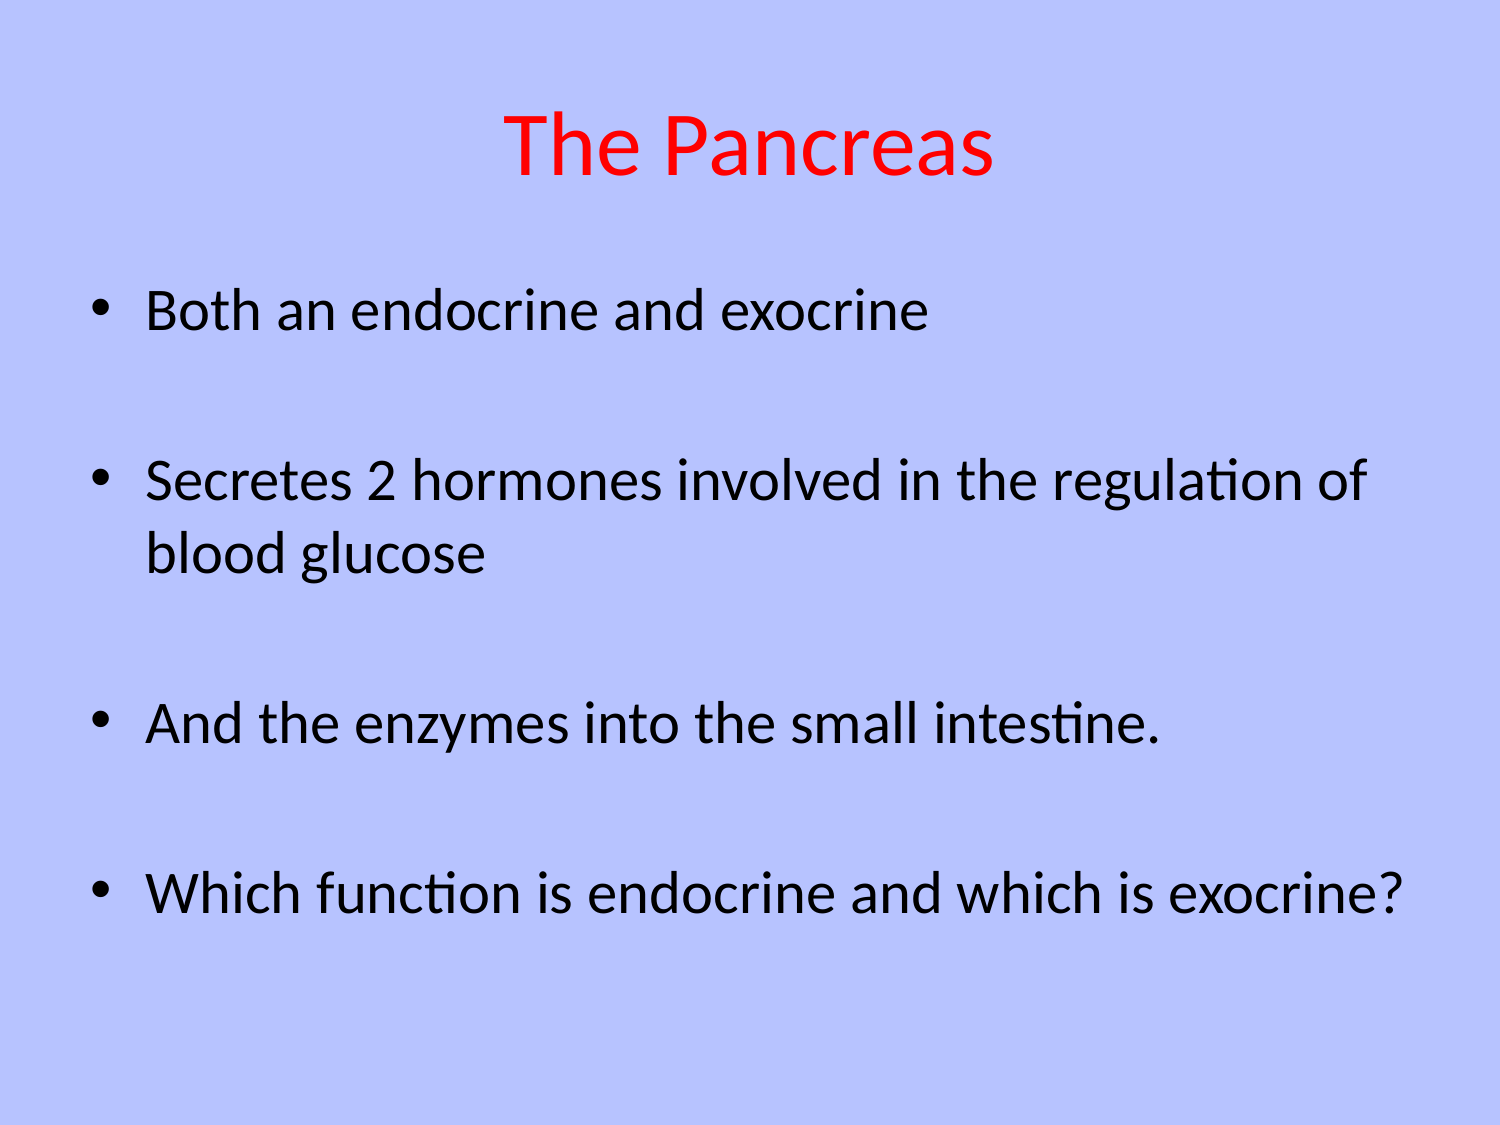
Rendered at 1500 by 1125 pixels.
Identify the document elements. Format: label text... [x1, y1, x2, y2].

list Both an endocrine and exocrine Secretes 2 hormones involved in the regulation of blood glucose And the enzymes into the small intestine. Which function is endocrine and which is exocrine? [75, 262, 1425, 1005]
title The Pancreas [75, 45, 1425, 233]
